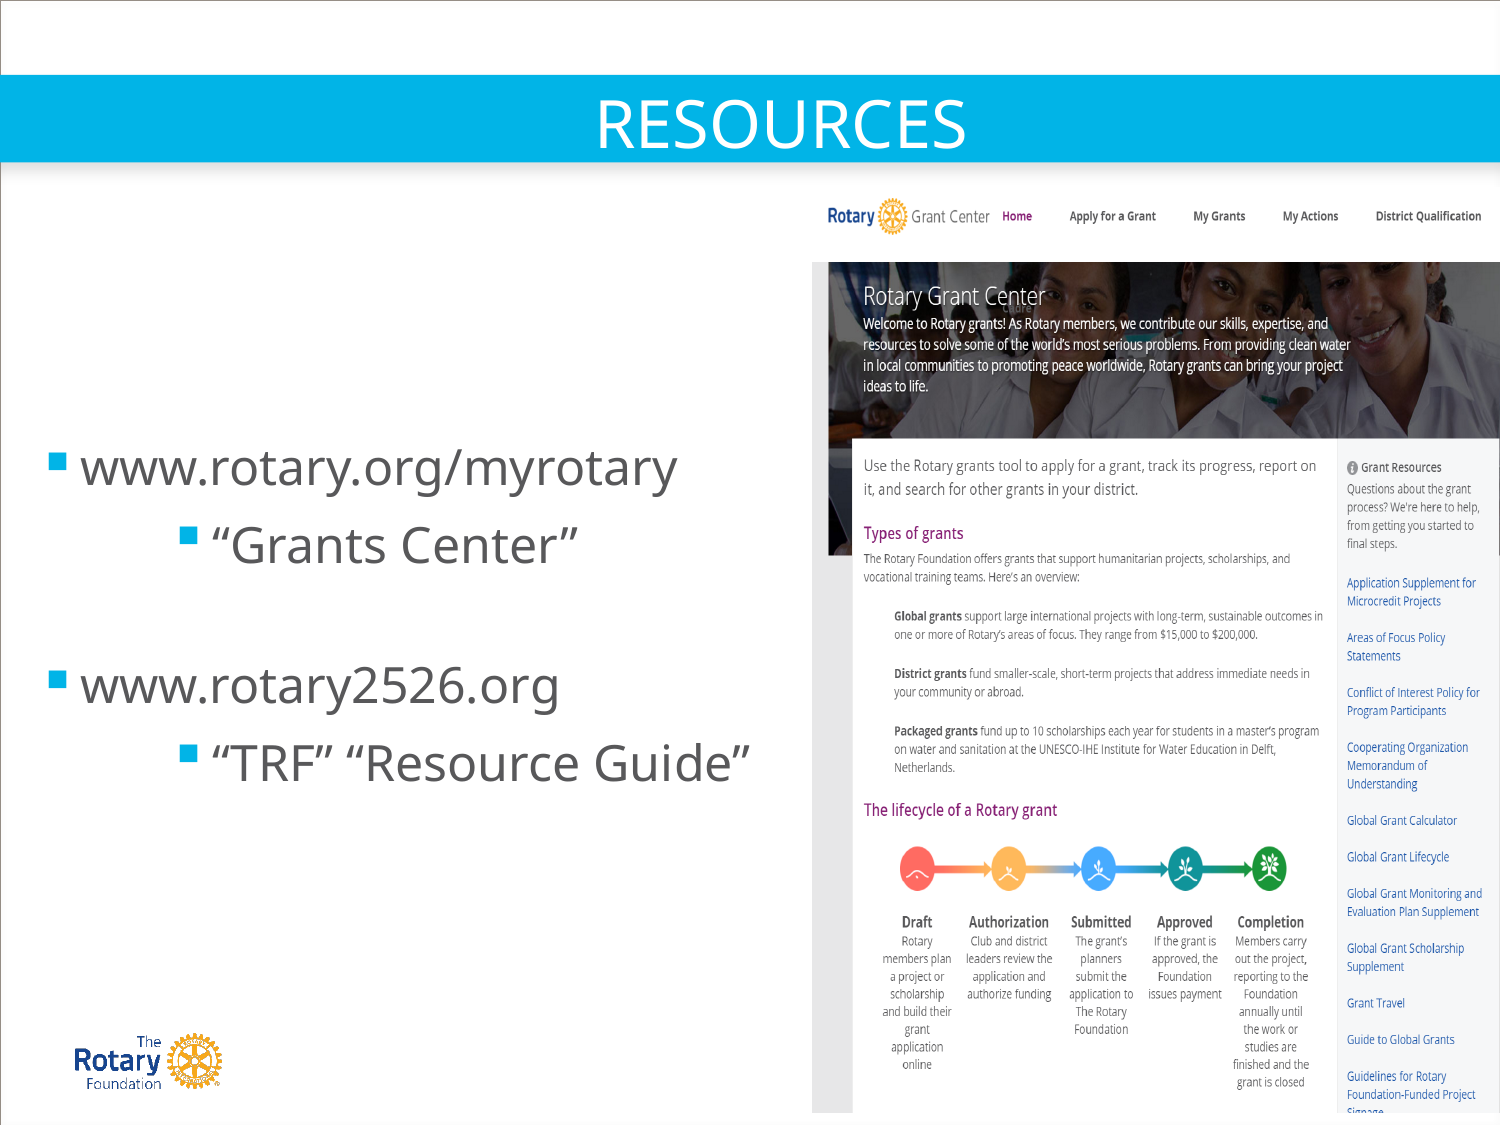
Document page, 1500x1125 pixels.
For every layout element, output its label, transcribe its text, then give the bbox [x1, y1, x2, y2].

text_box www.rotary.org/myrotary “Grants Center” www.rotary2526.org “TRF” “Resource Guide” [24, 224, 807, 1025]
title RESOURCES [62, 75, 1500, 163]
picture [75, 1033, 222, 1089]
picture [812, 187, 1500, 1113]
